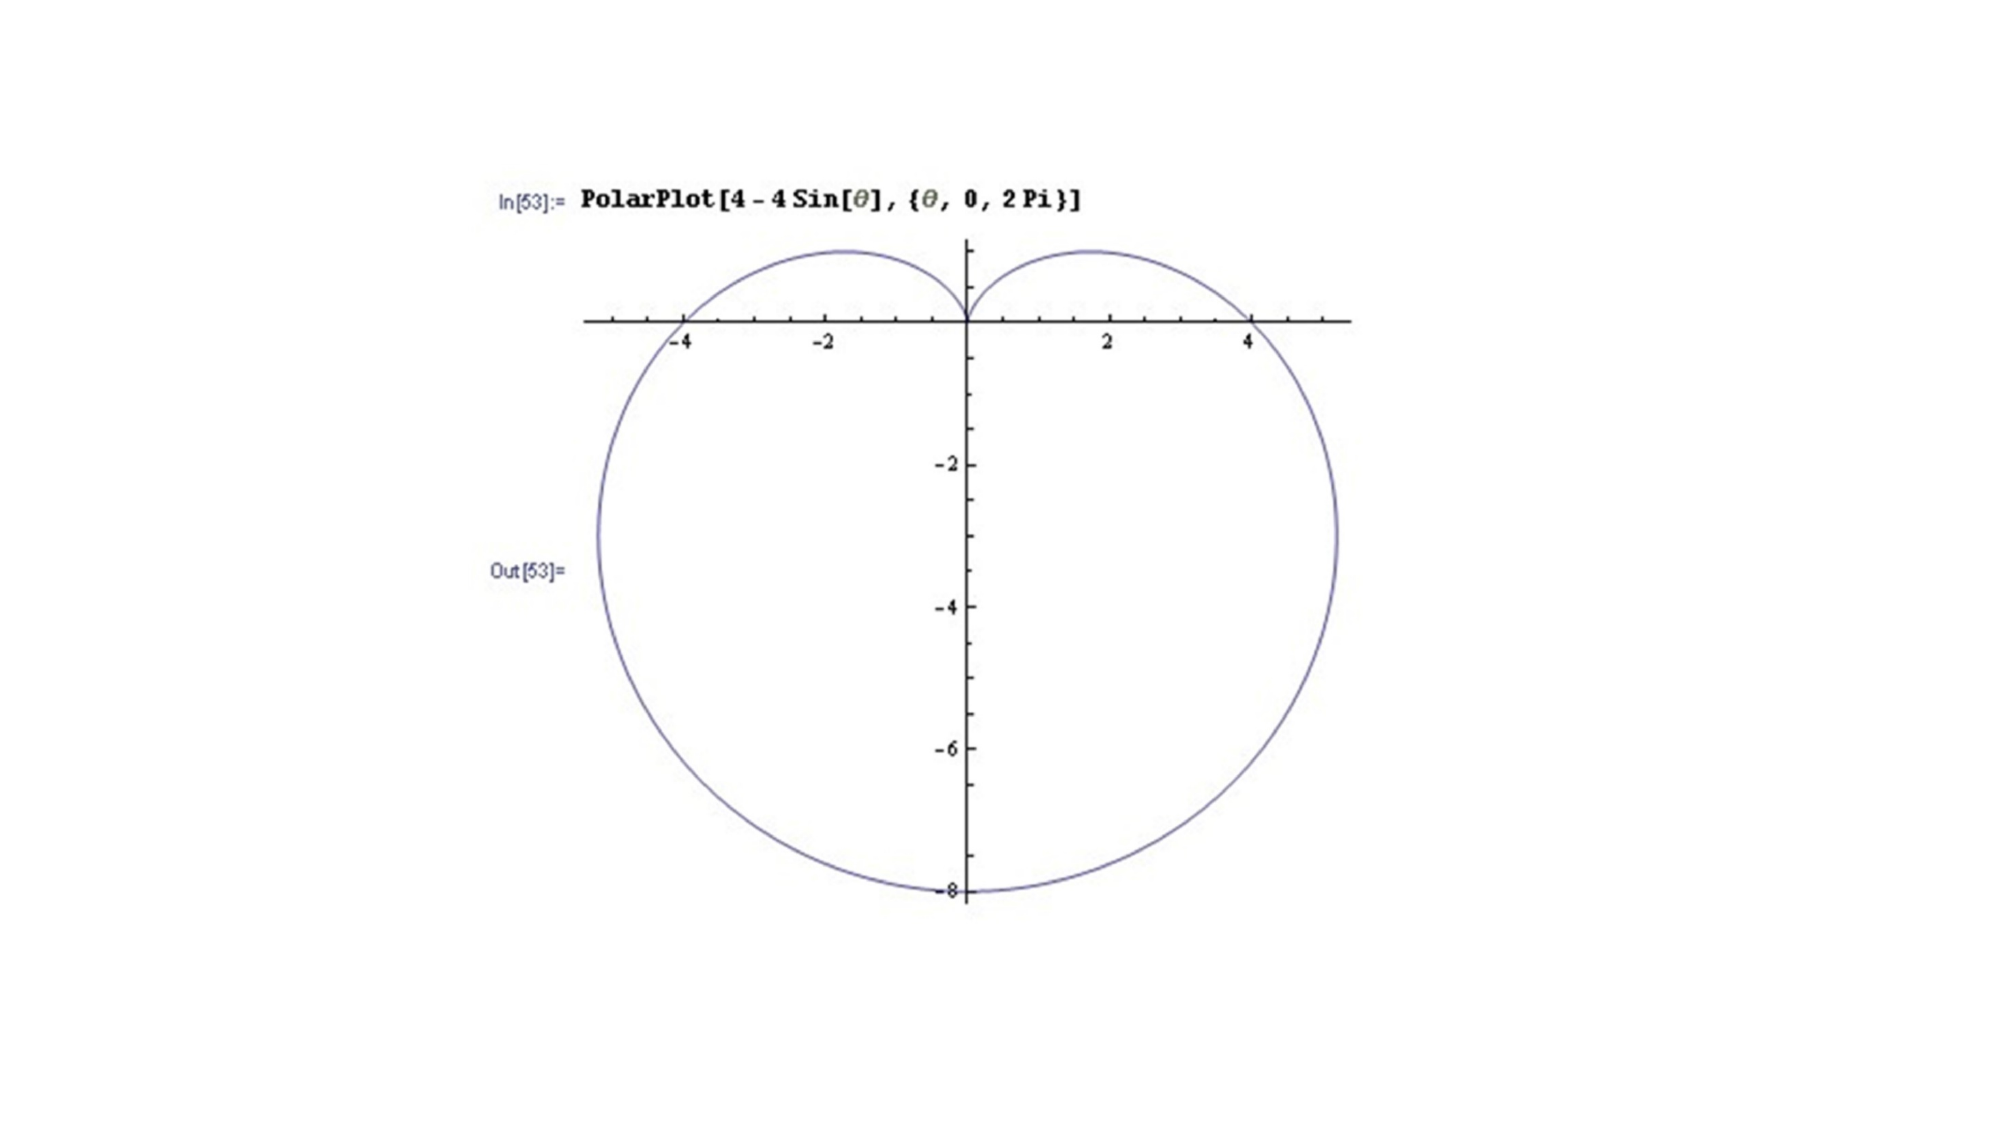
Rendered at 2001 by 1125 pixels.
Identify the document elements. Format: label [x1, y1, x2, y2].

picture [464, 160, 1395, 955]
